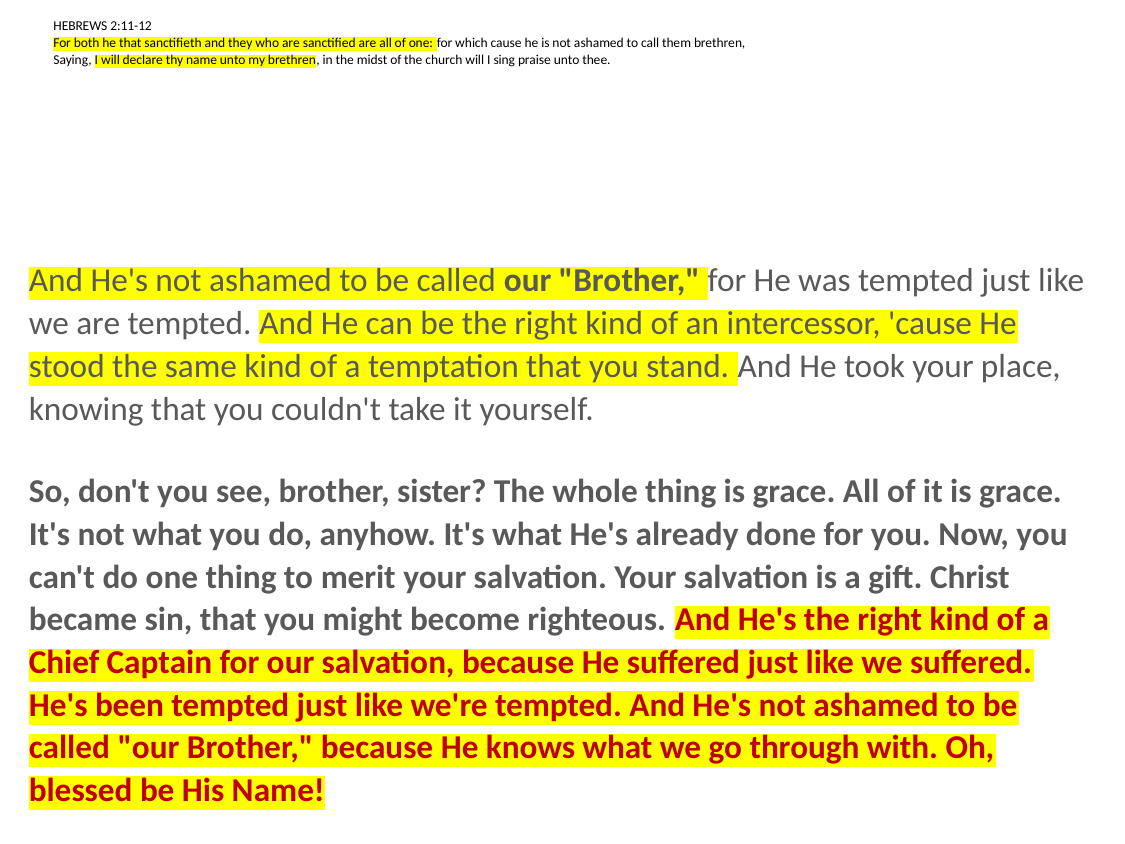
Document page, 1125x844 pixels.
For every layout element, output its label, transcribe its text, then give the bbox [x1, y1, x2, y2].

list And He's not ashamed to be called our "Brother," for He was tempted just like we are tempted. And He can be the right kind of an intercessor, 'cause He stood the same kind of a temptation that you stand. And He took your place, knowing that you couldn't take it yourself. So, don't you see, brother, sister? The whole thing is grace. All of it is grace. It's not what you do, anyhow. It's what He's already done for you. Now, you can't do one thing to merit your salvation. Your salvation is a gift. Christ became sin, that you might become righteous. And He's the right kind of a Chief Captain for our salvation, because He suffered just like we suffered. He's been tempted just like we're tempted. And He's not ashamed to be called "our Brother," because He knows what we go through with. Oh, blessed be His Name! [13, 240, 1111, 811]
title HEBREWS 2:11-12 For both he that sanctifieth and they who are sanctified are all of one: for which cause he is not ashamed to call them brethren, Saying, I will declare thy name unto my brethren, in the midst of the church will I sing praise unto thee. [38, 0, 1087, 240]
